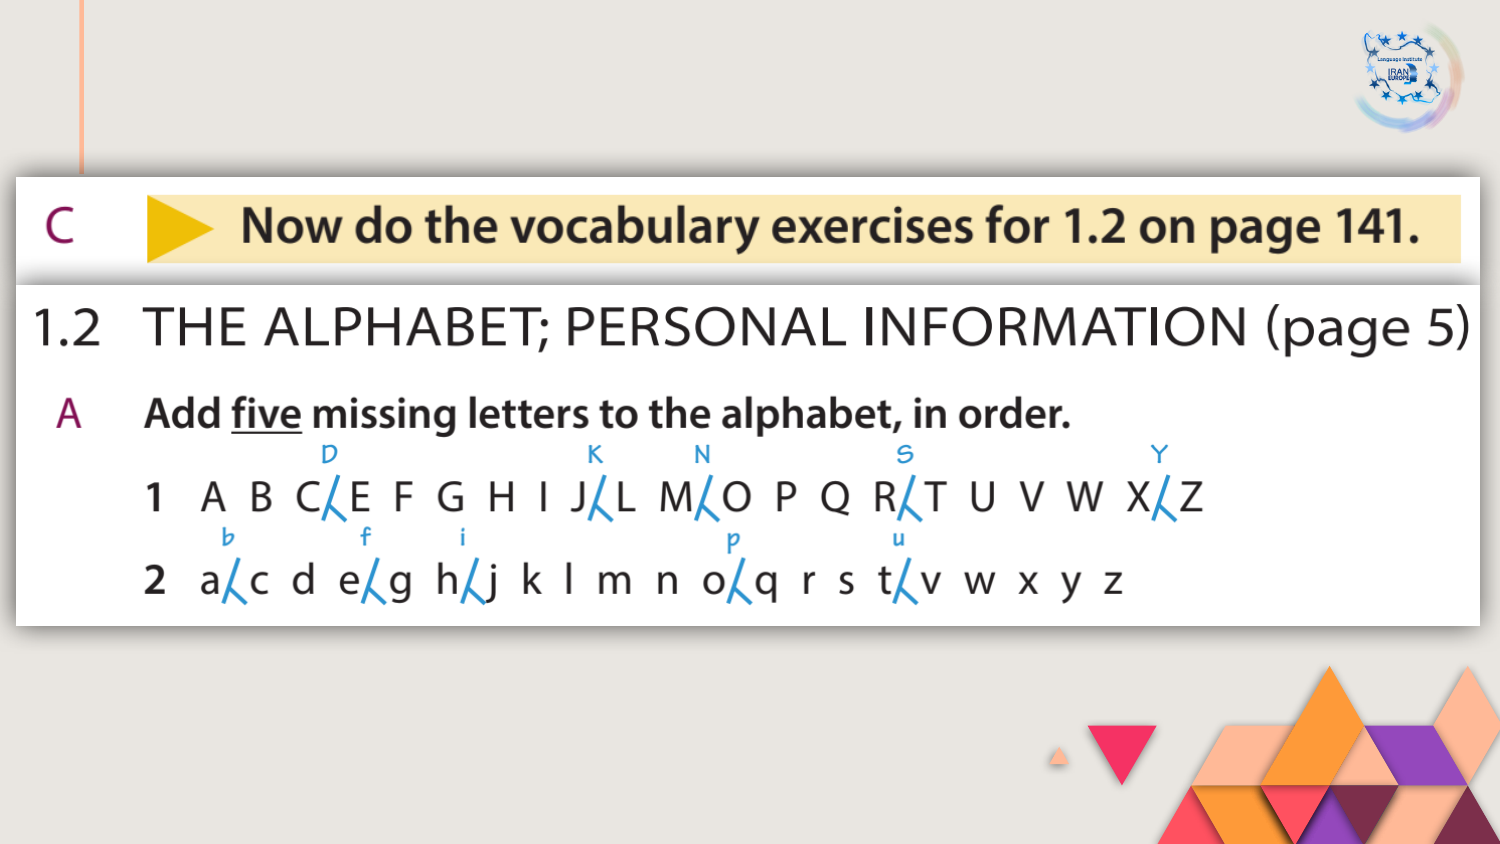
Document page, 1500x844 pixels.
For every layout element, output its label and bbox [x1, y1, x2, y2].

picture [16, 177, 1480, 627]
picture [1347, 17, 1469, 136]
